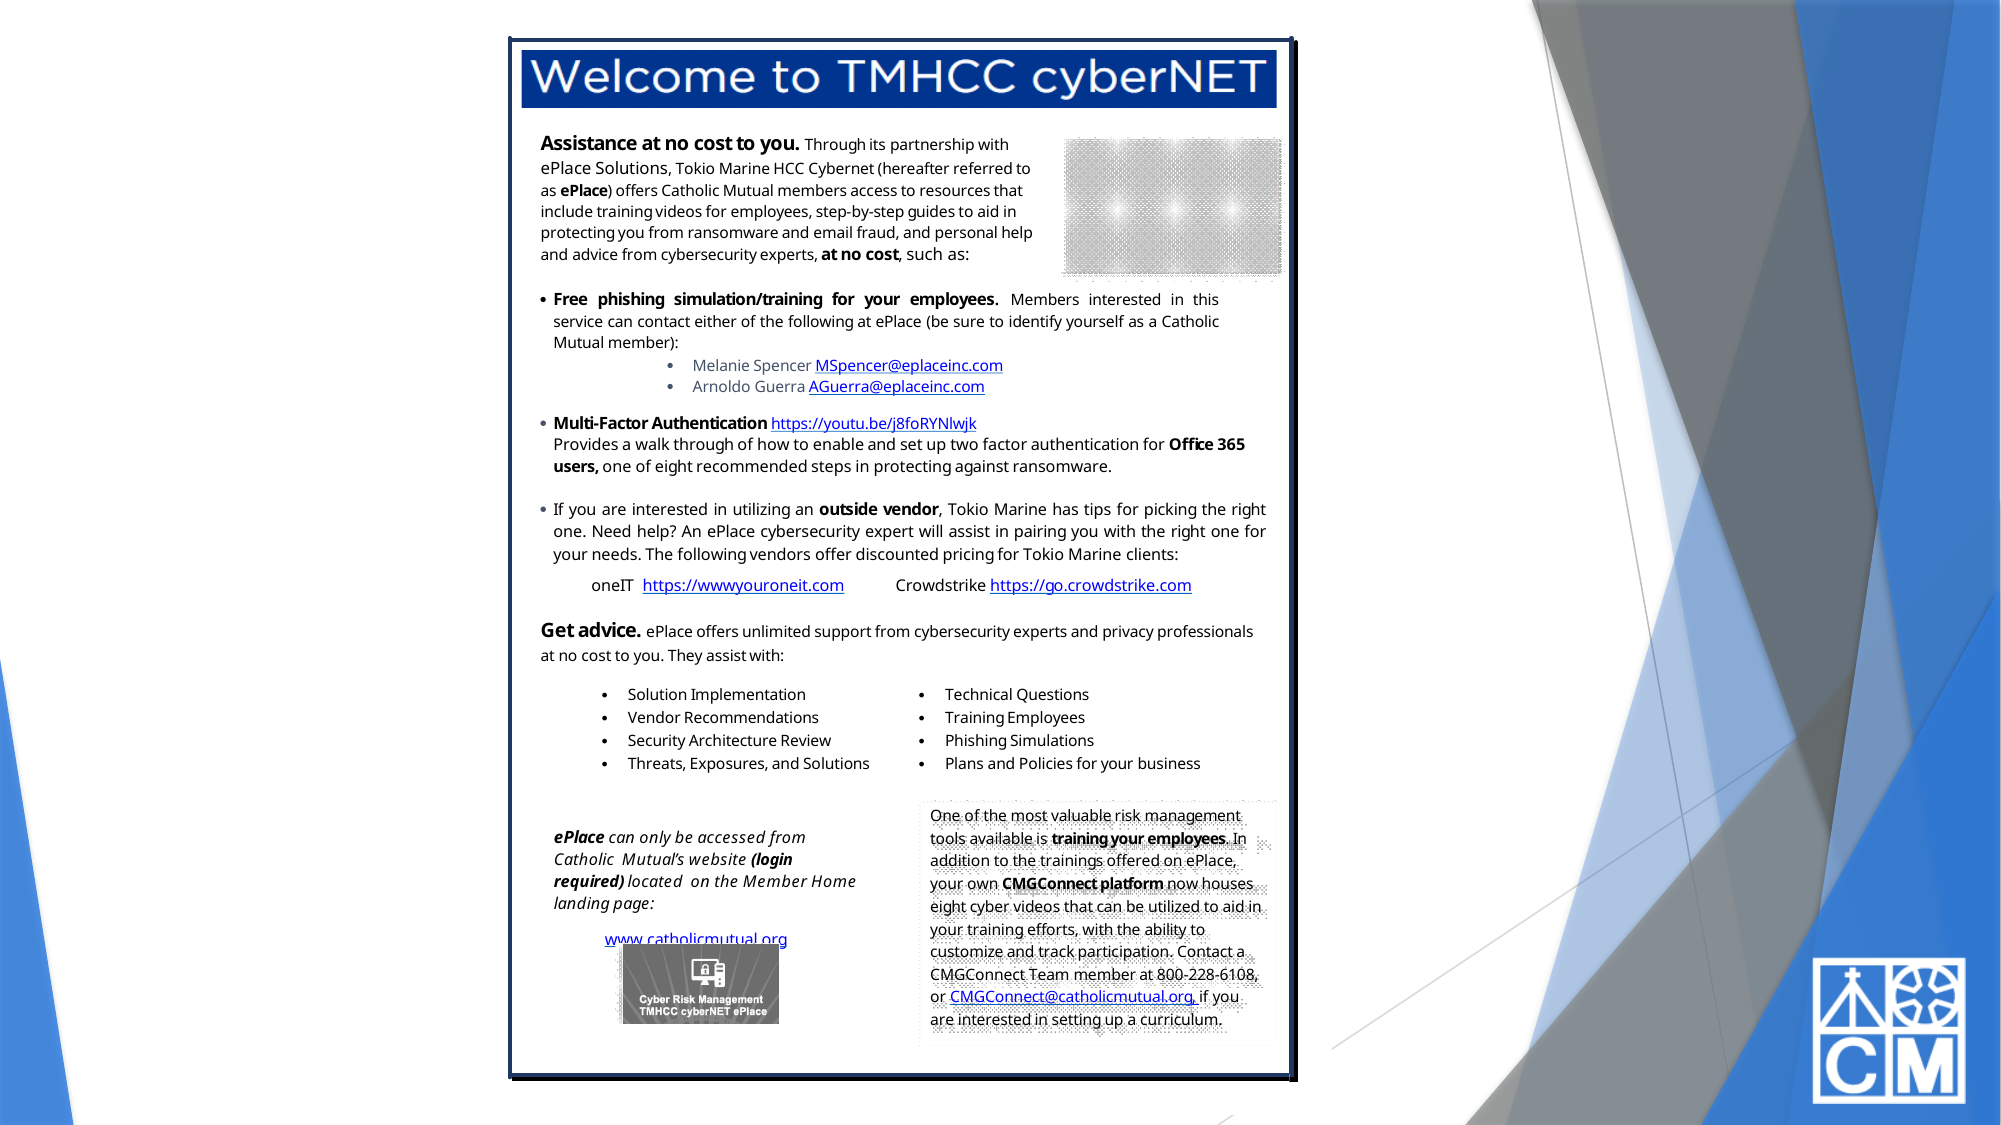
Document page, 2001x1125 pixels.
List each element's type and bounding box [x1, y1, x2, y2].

list [469, 0, 1333, 1116]
picture [1811, 956, 1966, 1105]
